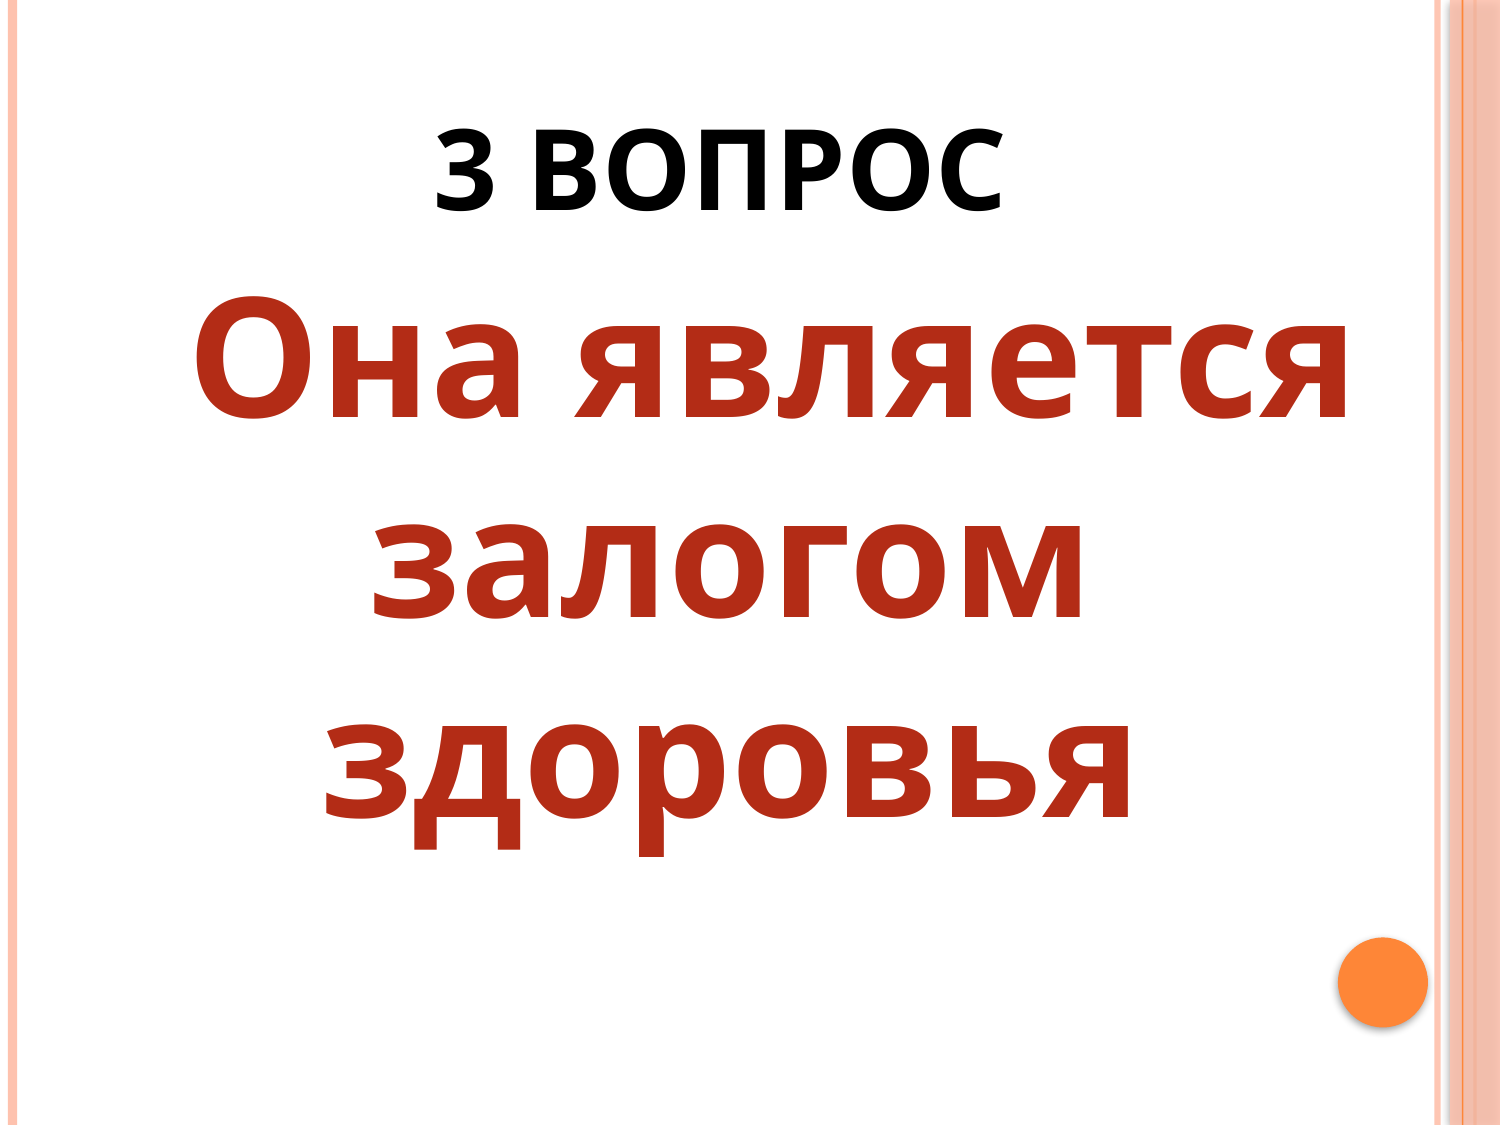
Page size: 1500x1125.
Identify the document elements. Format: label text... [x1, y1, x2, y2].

title 3 ВОПРОС [147, 90, 1294, 240]
list Она является залогом здоровья [41, 243, 1376, 1043]
